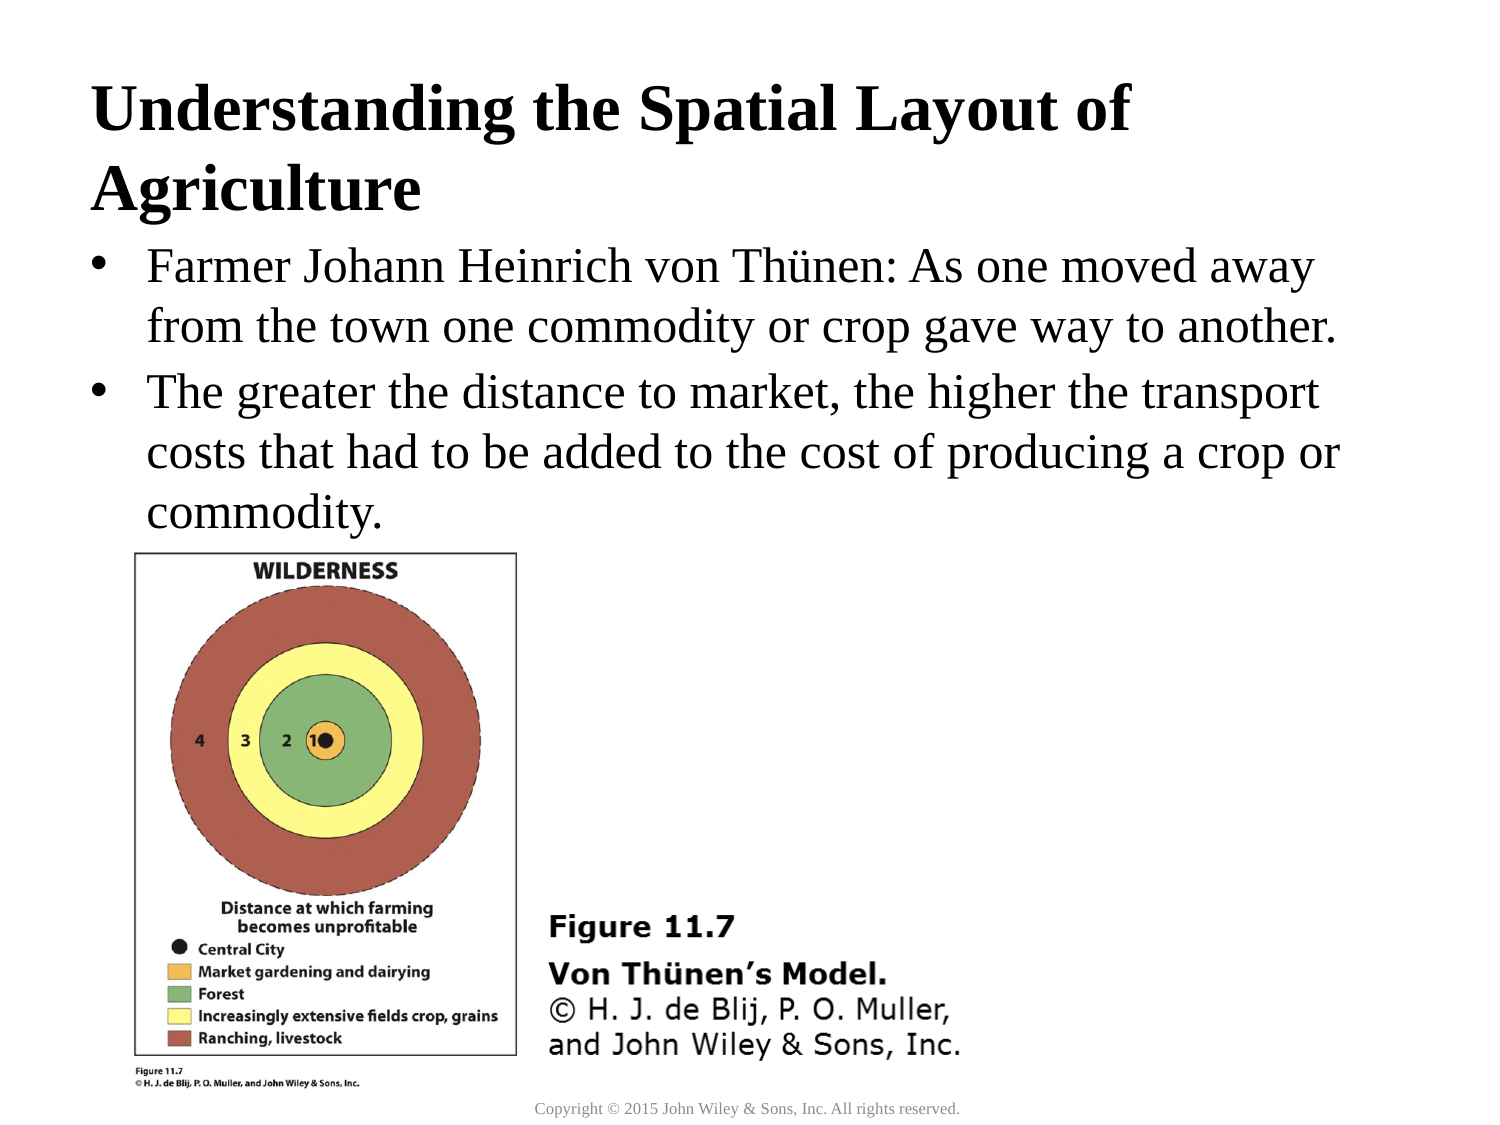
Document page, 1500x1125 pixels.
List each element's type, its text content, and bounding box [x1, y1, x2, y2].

footer Copyright © 2015 John Wiley & Sons, Inc. All rights reserved. [331, 1065, 1169, 1125]
list Farmer Johann Heinrich von Thünen: As one moved away from the town one commodity or crop gave way to another. The greater the distance to market, the higher the transport costs that had to be added to the cost of producing a crop or commodity. [74, 224, 1438, 1113]
picture [131, 549, 520, 1091]
picture [530, 899, 1022, 1079]
title Understanding the Spatial Layout of Agriculture [74, 49, 1426, 224]
